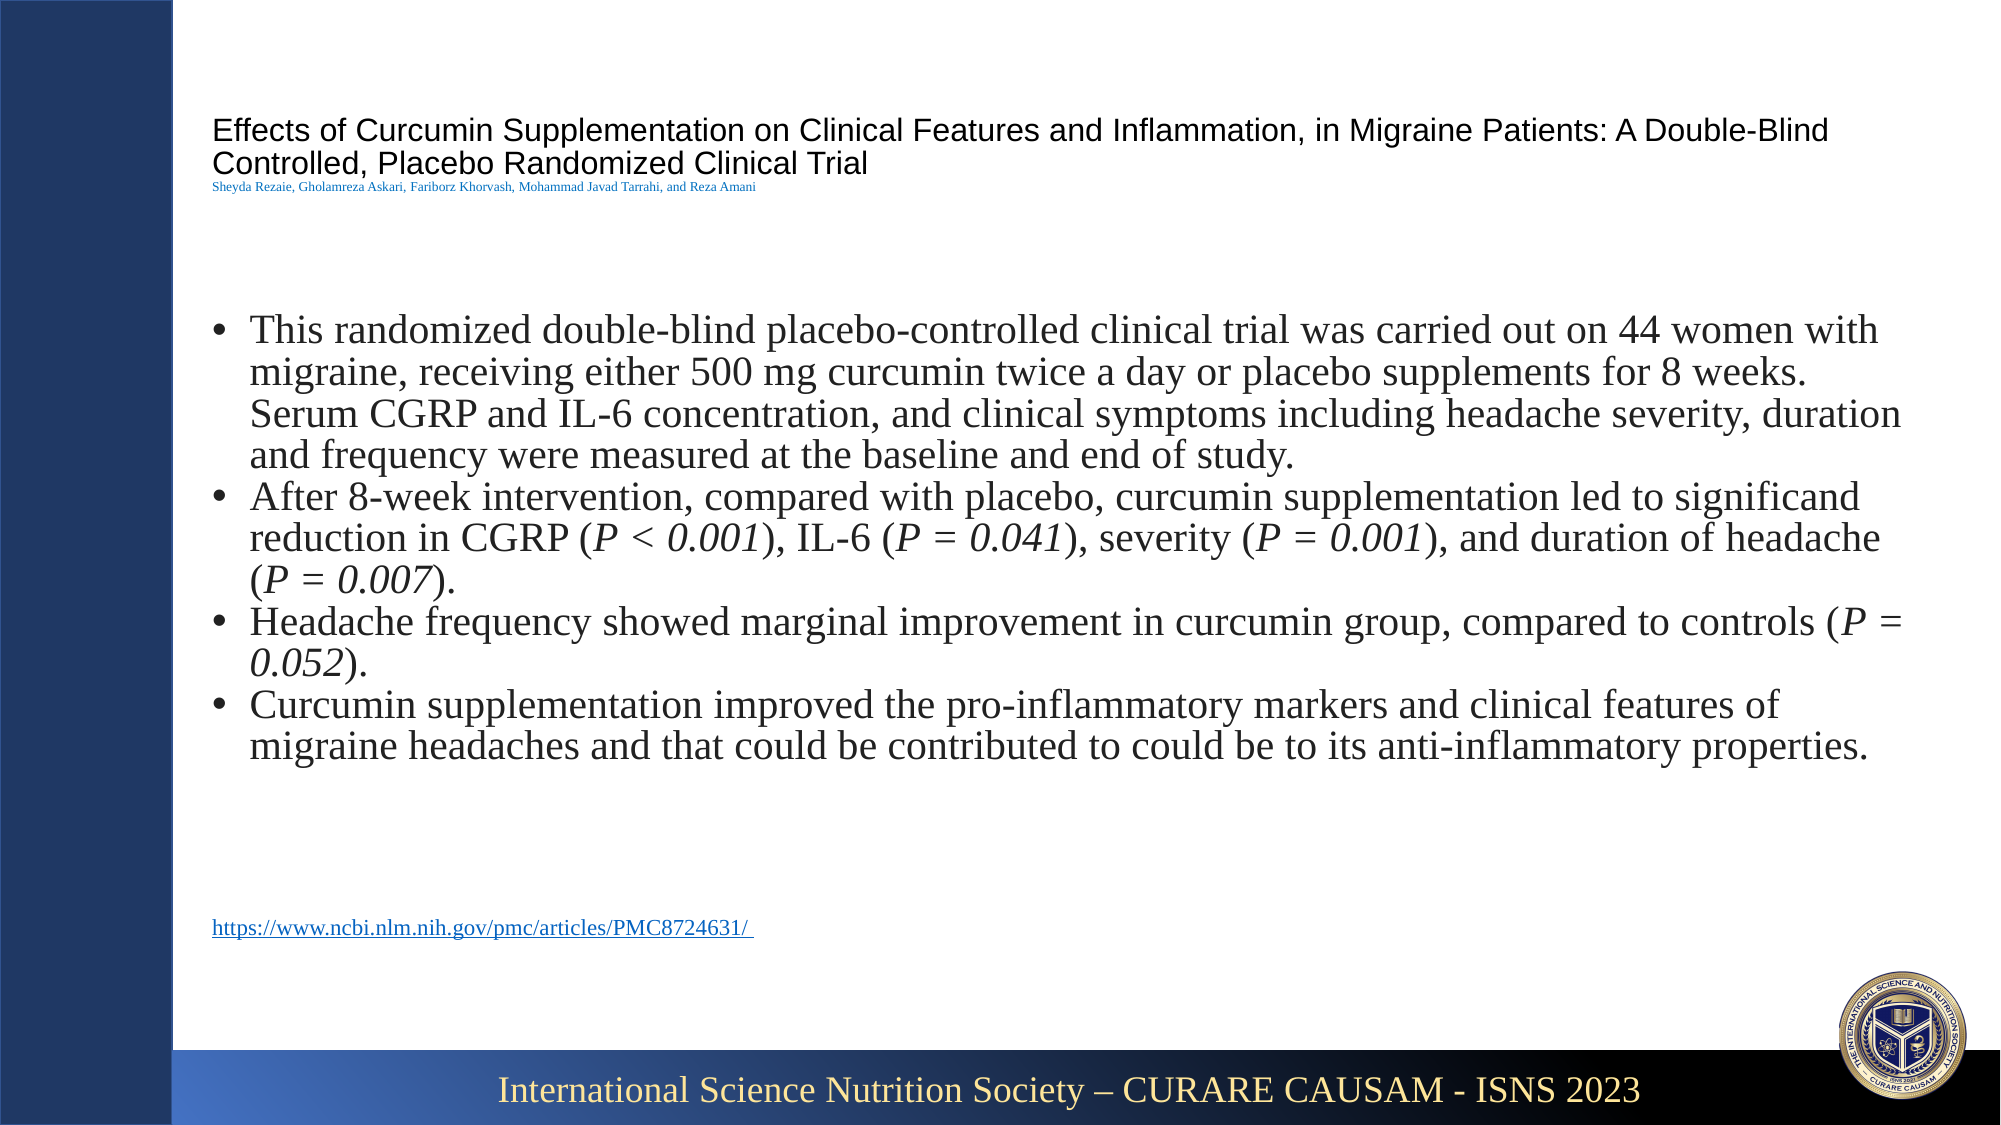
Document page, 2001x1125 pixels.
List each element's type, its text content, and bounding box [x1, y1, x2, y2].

text_box International Science Nutrition Society – CURARE CAUSAM - ISNS 2023 [482, 1057, 1822, 1118]
title Effects of Curcumin Supplementation on Clinical Features and Inflammation, in Migraine Patients: A Double-Blind Controlled, Placebo Randomized Clinical Trial Sheyda Rezaie, Gholamreza Askari, Fariborz Khorvash, Mohammad Javad Tarrahi, and Reza Amani [197, 29, 1923, 286]
text_box [0, 0, 173, 1125]
picture [1824, 959, 1976, 1112]
text_box [172, 1050, 2000, 1125]
list This randomized double-blind placebo-controlled clinical trial was carried out on 44 women with migraine, receiving either 500 mg curcumin twice a day or placebo supplements for 8 weeks. Serum CGRP and IL-6 concentration, and clinical symptoms including headache severity, duration and frequency were measured at the baseline and end of study. After 8-week intervention, compared with placebo, curcumin supplementation led to significand reduction in CGRP (P < 0.001), IL-6 (P = 0.041), severity (P = 0.001), and duration of headache (P = 0.007). Headache frequency showed marginal improvement in curcumin group, compared to controls (P = 0.052). Curcumin supplementation improved the pro-inflammatory markers and clinical features of migraine headaches and that could be contributed to could be to its anti-inflammatory properties. https://www.ncbi.nlm.nih.gov/pmc/articles/PMC8724631/ [197, 303, 1923, 1018]
